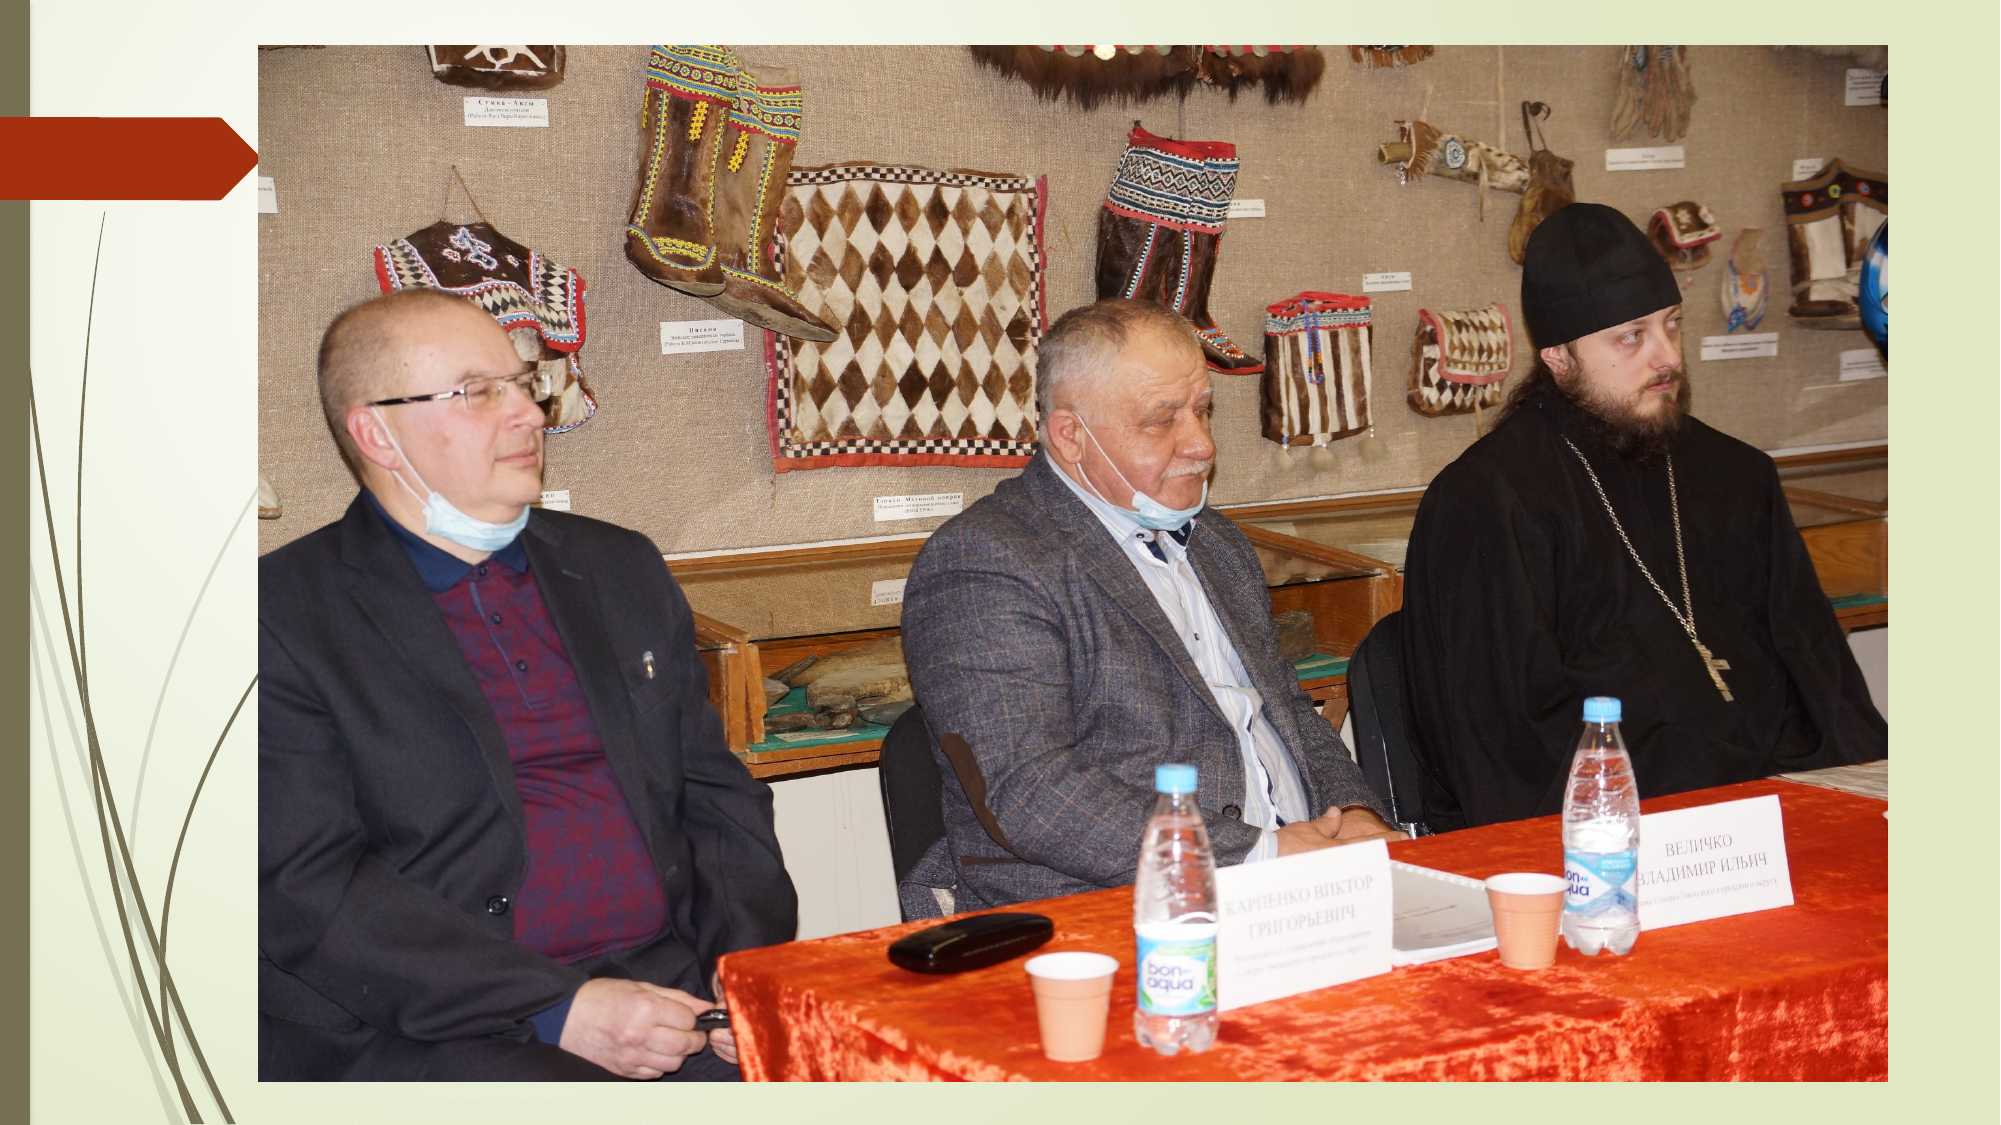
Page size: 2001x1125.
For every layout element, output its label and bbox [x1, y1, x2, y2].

list [257, 45, 1888, 1082]
